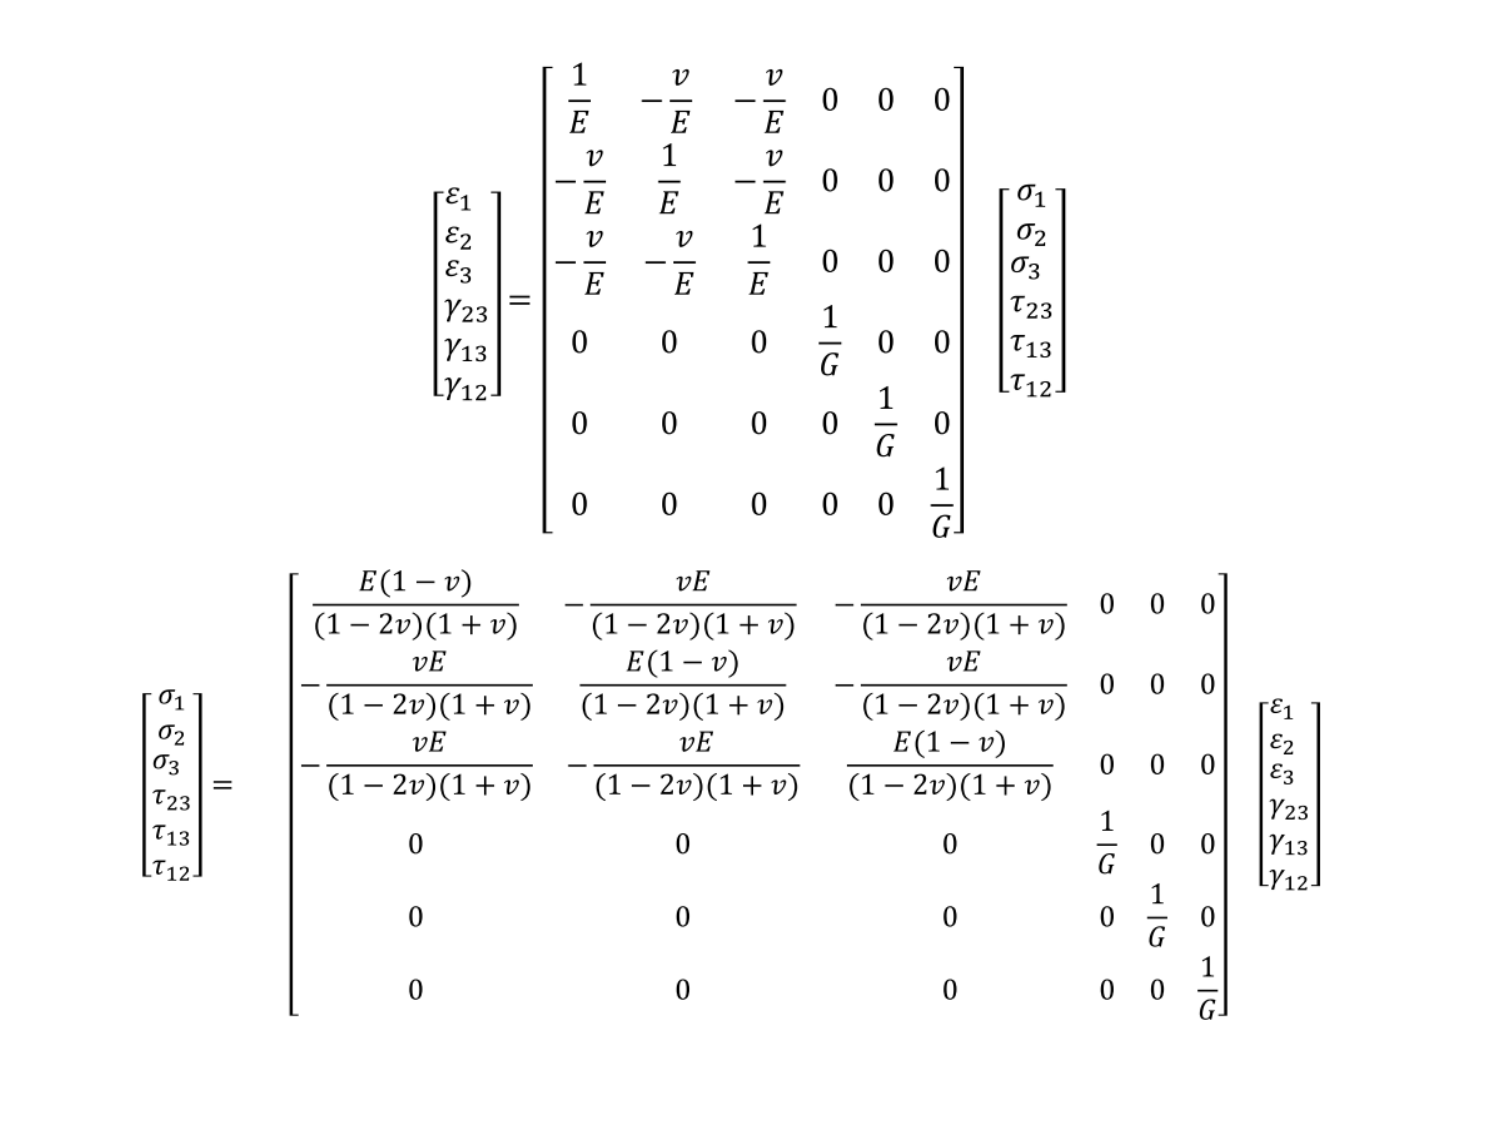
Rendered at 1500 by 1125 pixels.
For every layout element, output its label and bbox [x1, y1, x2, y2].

picture [135, 552, 1334, 1035]
picture [407, 57, 1079, 544]
